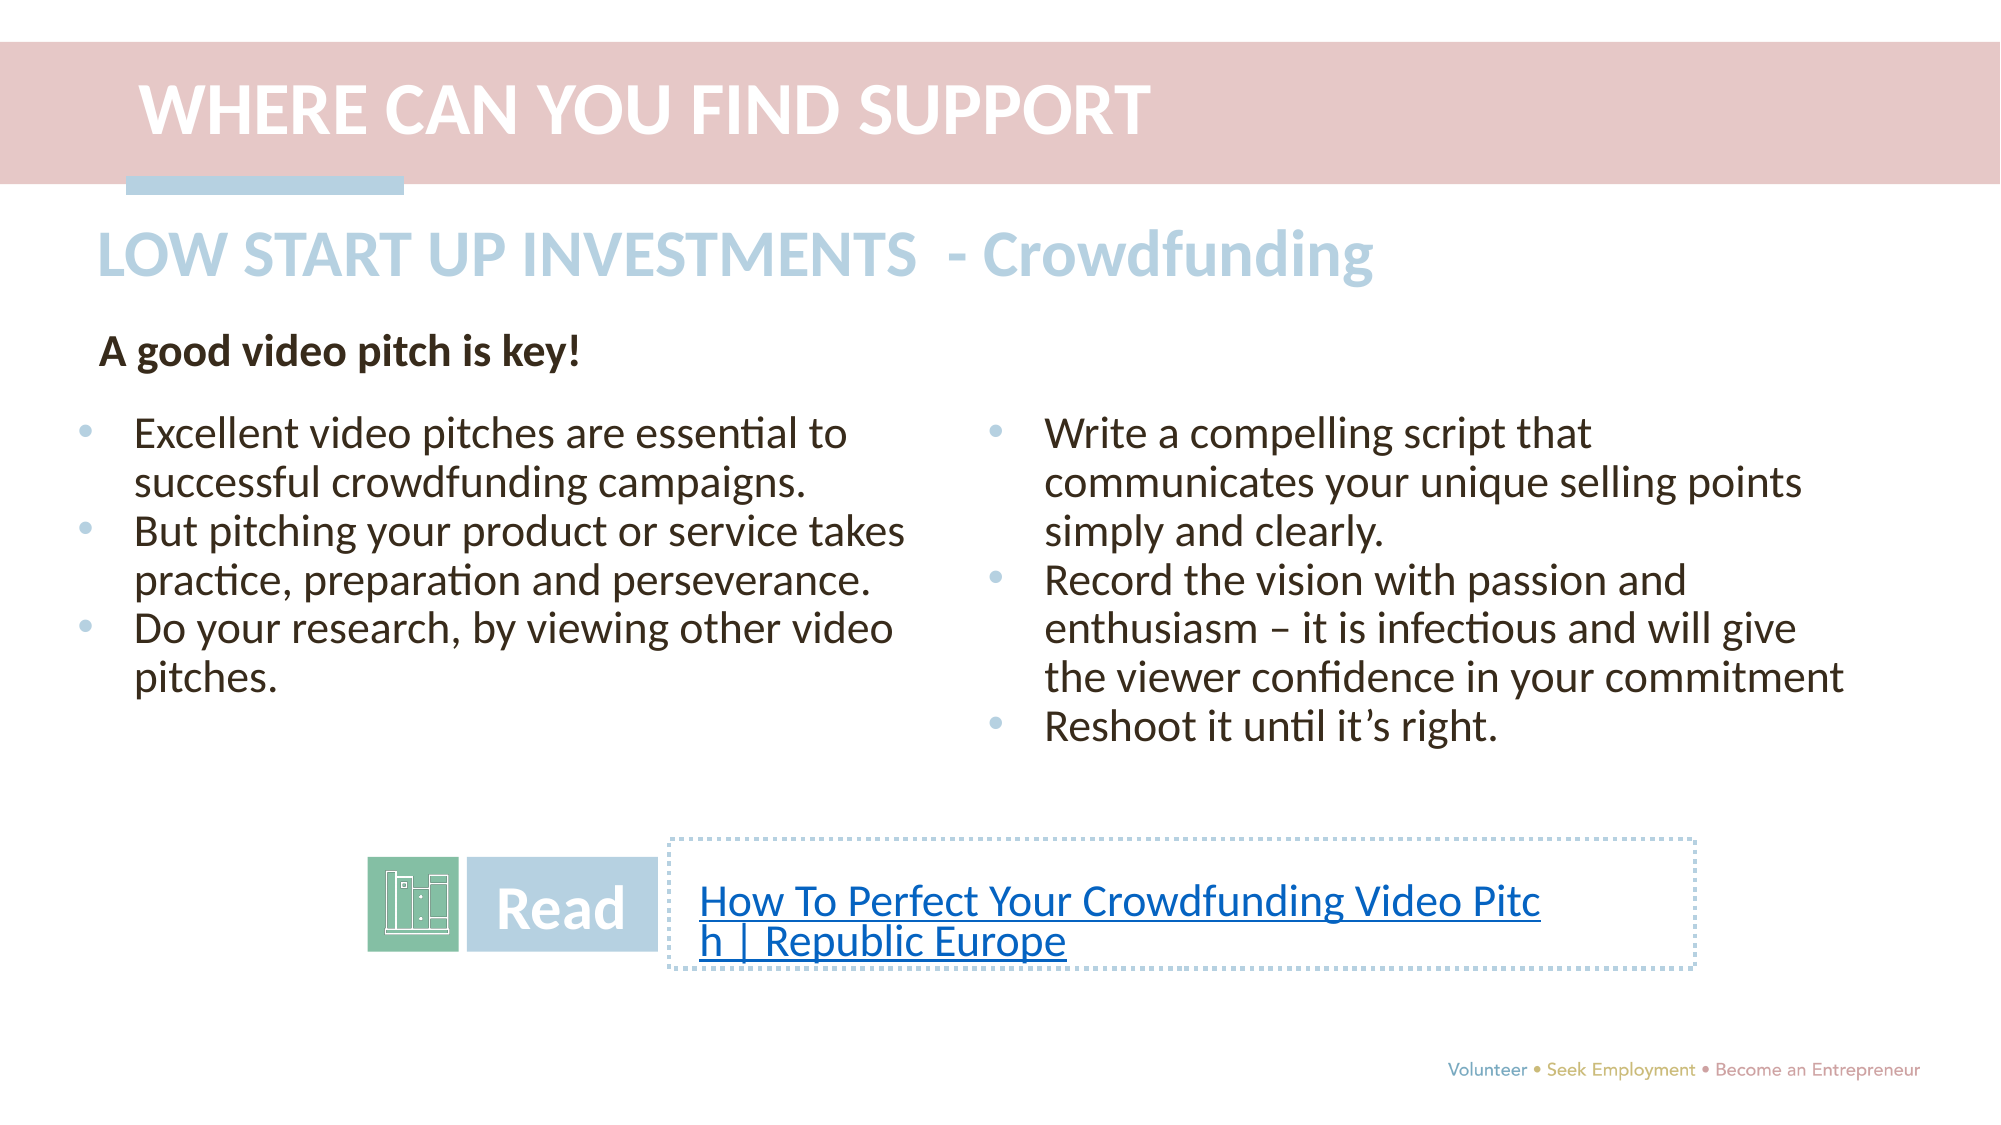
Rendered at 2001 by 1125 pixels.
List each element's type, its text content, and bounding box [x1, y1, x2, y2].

list WHERE CAN YOU FIND SUPPORT [123, 51, 1913, 170]
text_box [367, 856, 826, 952]
text_box How To Perfect Your Crowdfunding Video Pitch | Republic Europe [684, 869, 1567, 1101]
text_box [668, 838, 1696, 970]
text_box LOW START UP INVESTMENTS - Crowdfunding [82, 221, 1739, 298]
text_box Excellent video pitches are essential to successful crowdfunding campaigns. But pitching your product or service takes practice, preparation and perseverance. Do your research, by viewing other video pitches. Write a compelling script that communicates your unique selling points simply and clearly. Record the vision with passion and enthusiasm – it is infectious and will give the viewer confidence in your commitment Reshoot it until it’s right. [62, 401, 1884, 857]
picture [1418, 1046, 1971, 1103]
text_box A good video pitch is key! [83, 319, 1025, 455]
